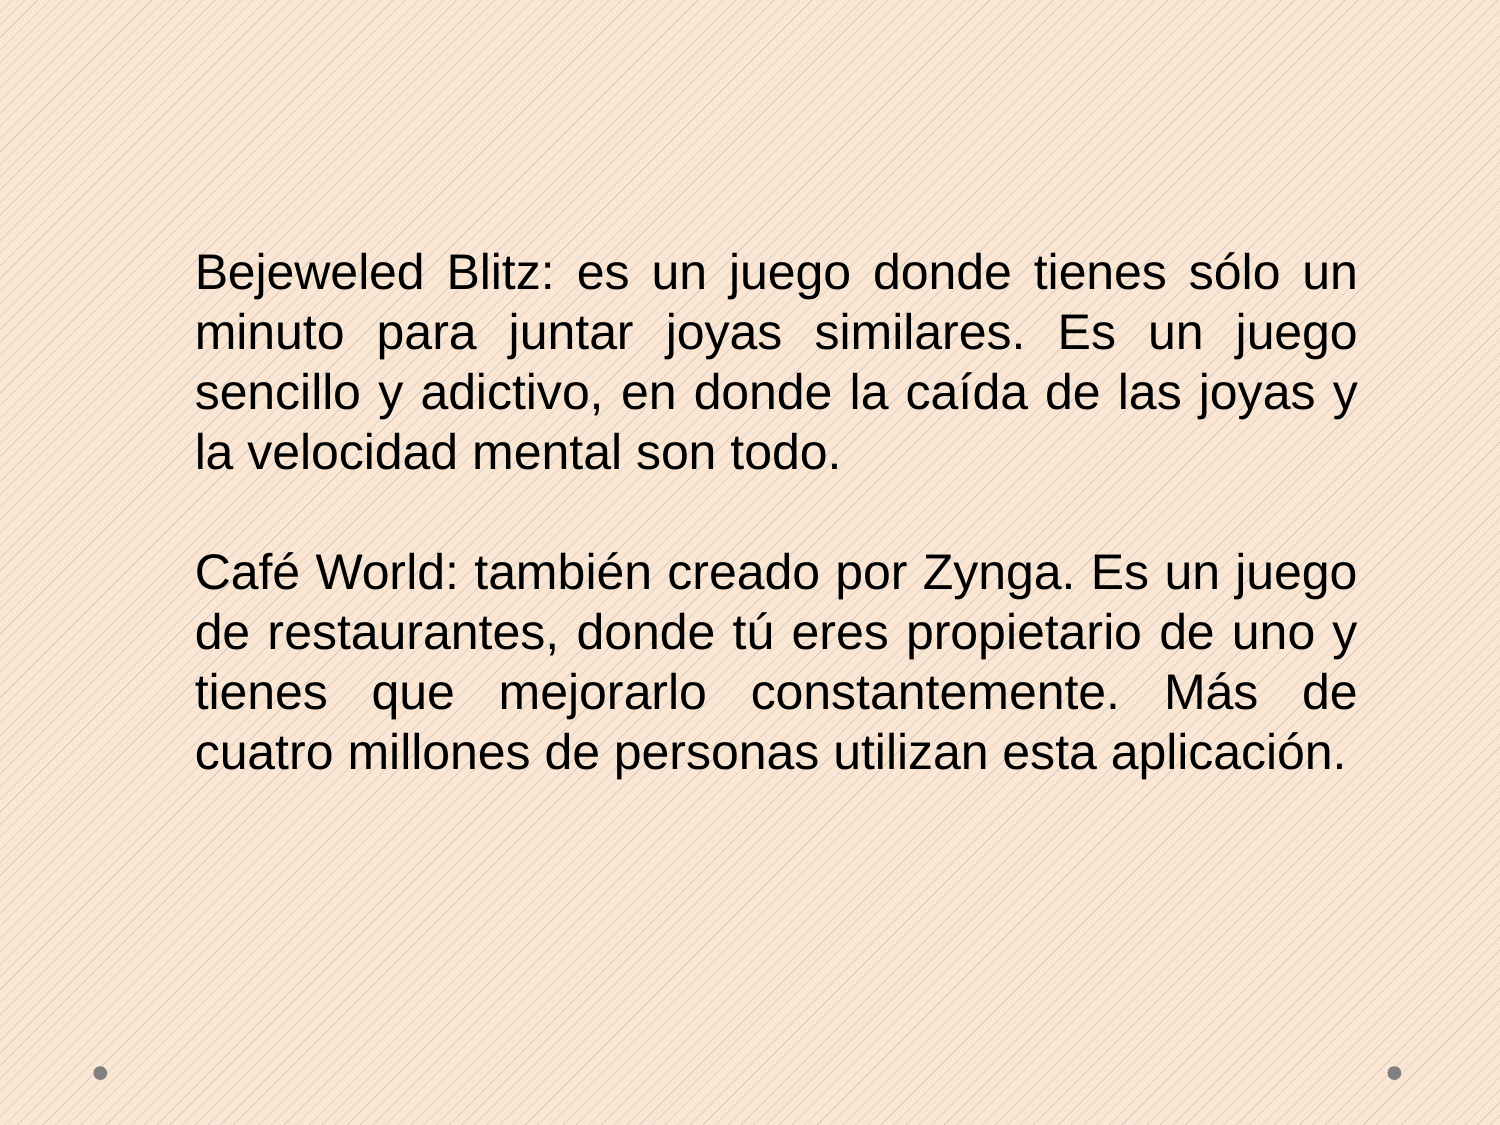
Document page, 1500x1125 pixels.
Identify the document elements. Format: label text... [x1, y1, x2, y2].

text_box Bejeweled Blitz: es un juego donde tienes sólo un minuto para juntar joyas similares. Es un juego sencillo y adictivo, en donde la caída de las joyas y la velocidad mental son todo. Café World: también creado por Zynga. Es un juego de restaurantes, donde tú eres propietario de uno y tienes que mejorarlo constantemente. Más de cuatro millones de personas utilizan esta aplicación. [180, 231, 1373, 787]
